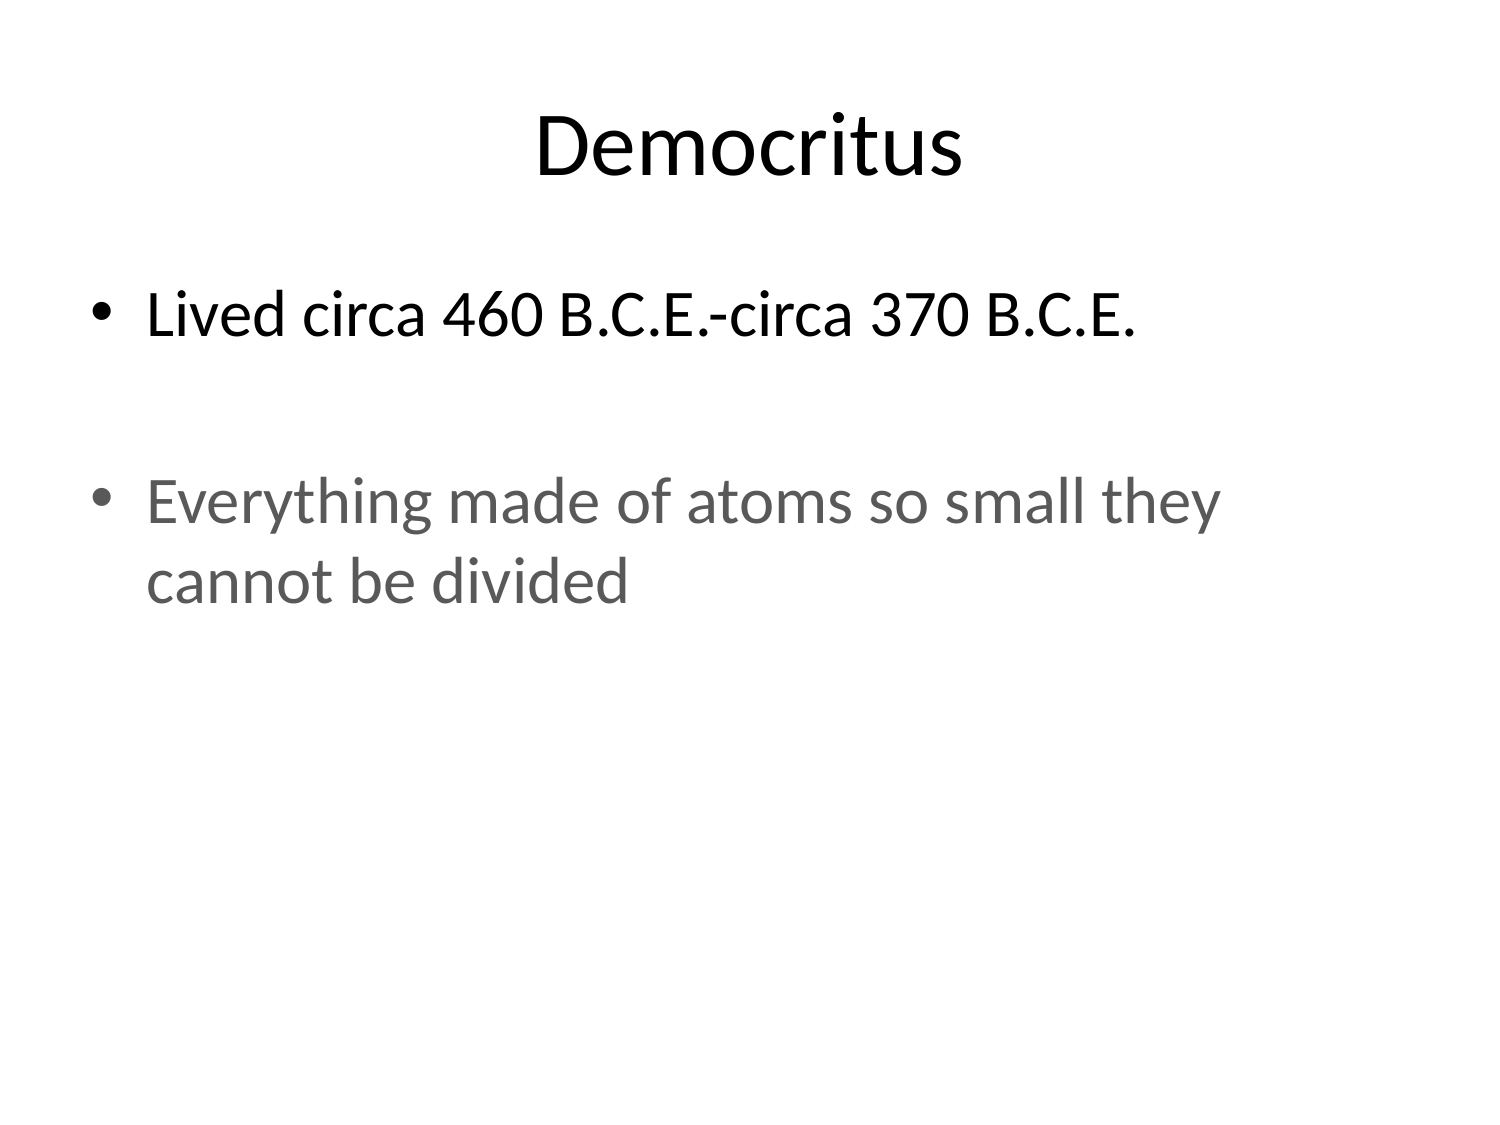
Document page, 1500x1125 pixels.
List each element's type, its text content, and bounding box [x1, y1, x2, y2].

title Democritus [75, 45, 1425, 233]
list Lived circa 460 B.C.E.-circa 370 B.C.E. Everything made of atoms so small they cannot be divided [75, 262, 1425, 1005]
